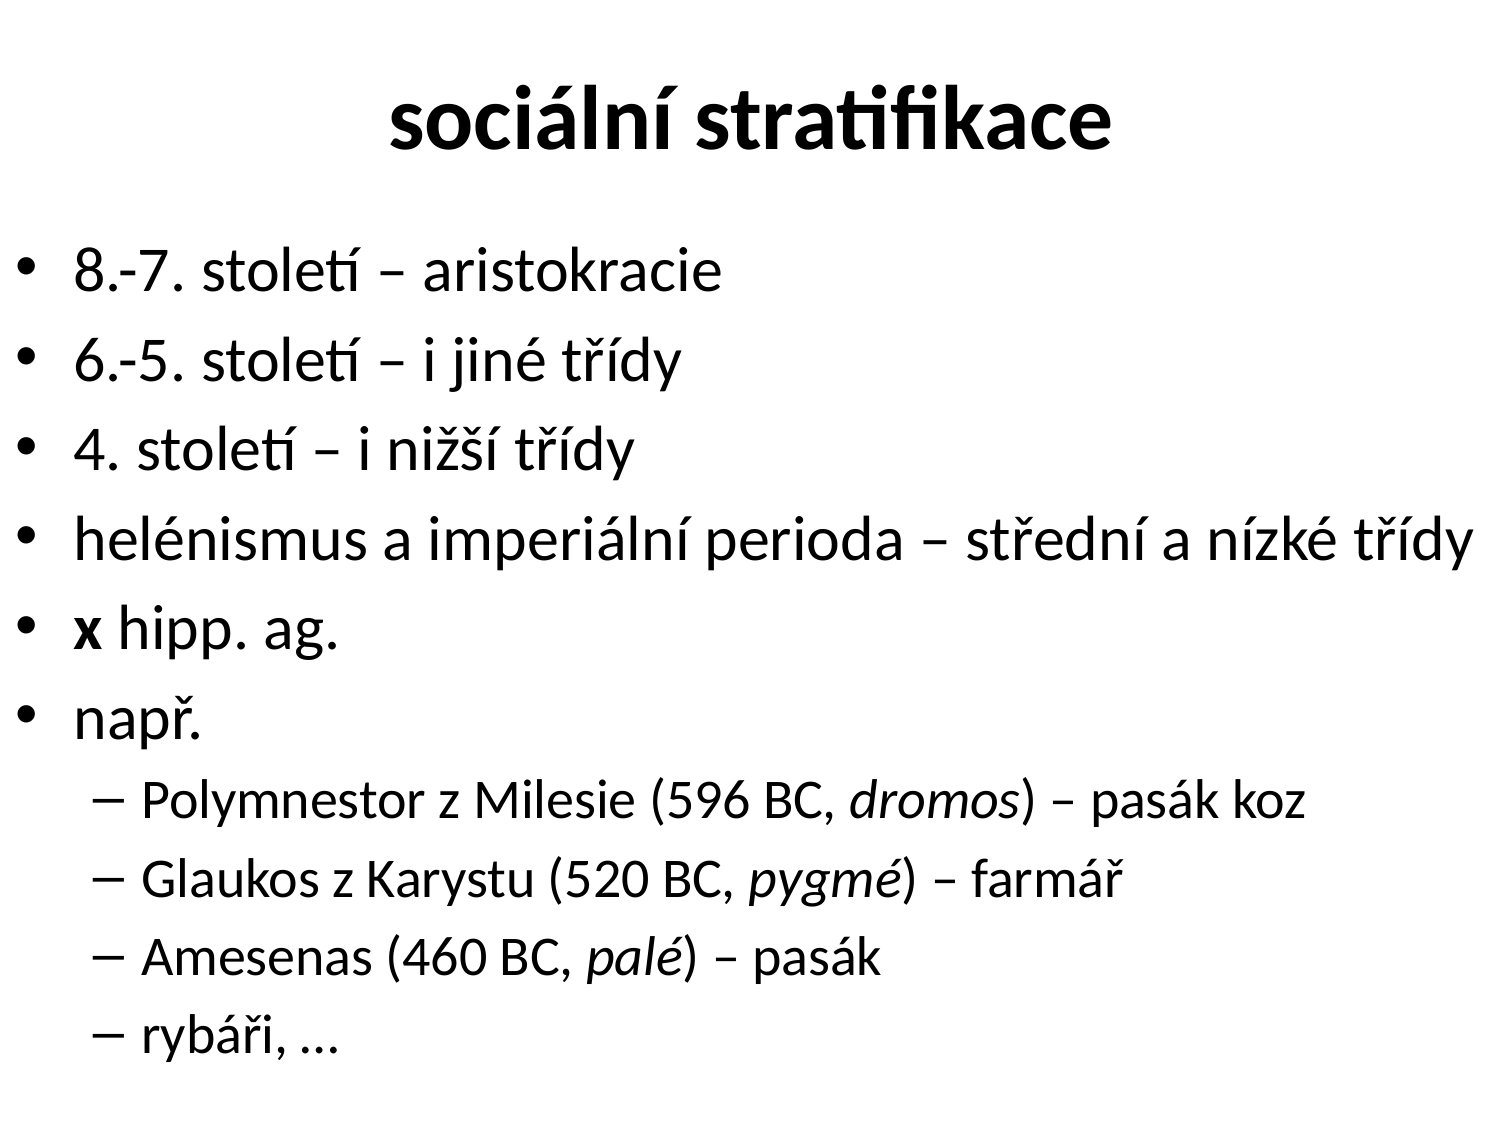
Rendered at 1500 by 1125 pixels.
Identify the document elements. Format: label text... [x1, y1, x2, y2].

list 8.-7. století – aristokracie 6.-5. století – i jiné třídy 4. století – i nižší třídy helénismus a imperiální perioda – střední a nízké třídy x hipp. ag. např. Polymnestor z Milesie (596 BC, dromos) – pasák koz Glaukos z Karystu (520 BC, pygmé) – farmář Amesenas (460 BC, palé) – pasák rybáři, … [0, 219, 1500, 1125]
title sociální stratifikace [76, 19, 1427, 207]
